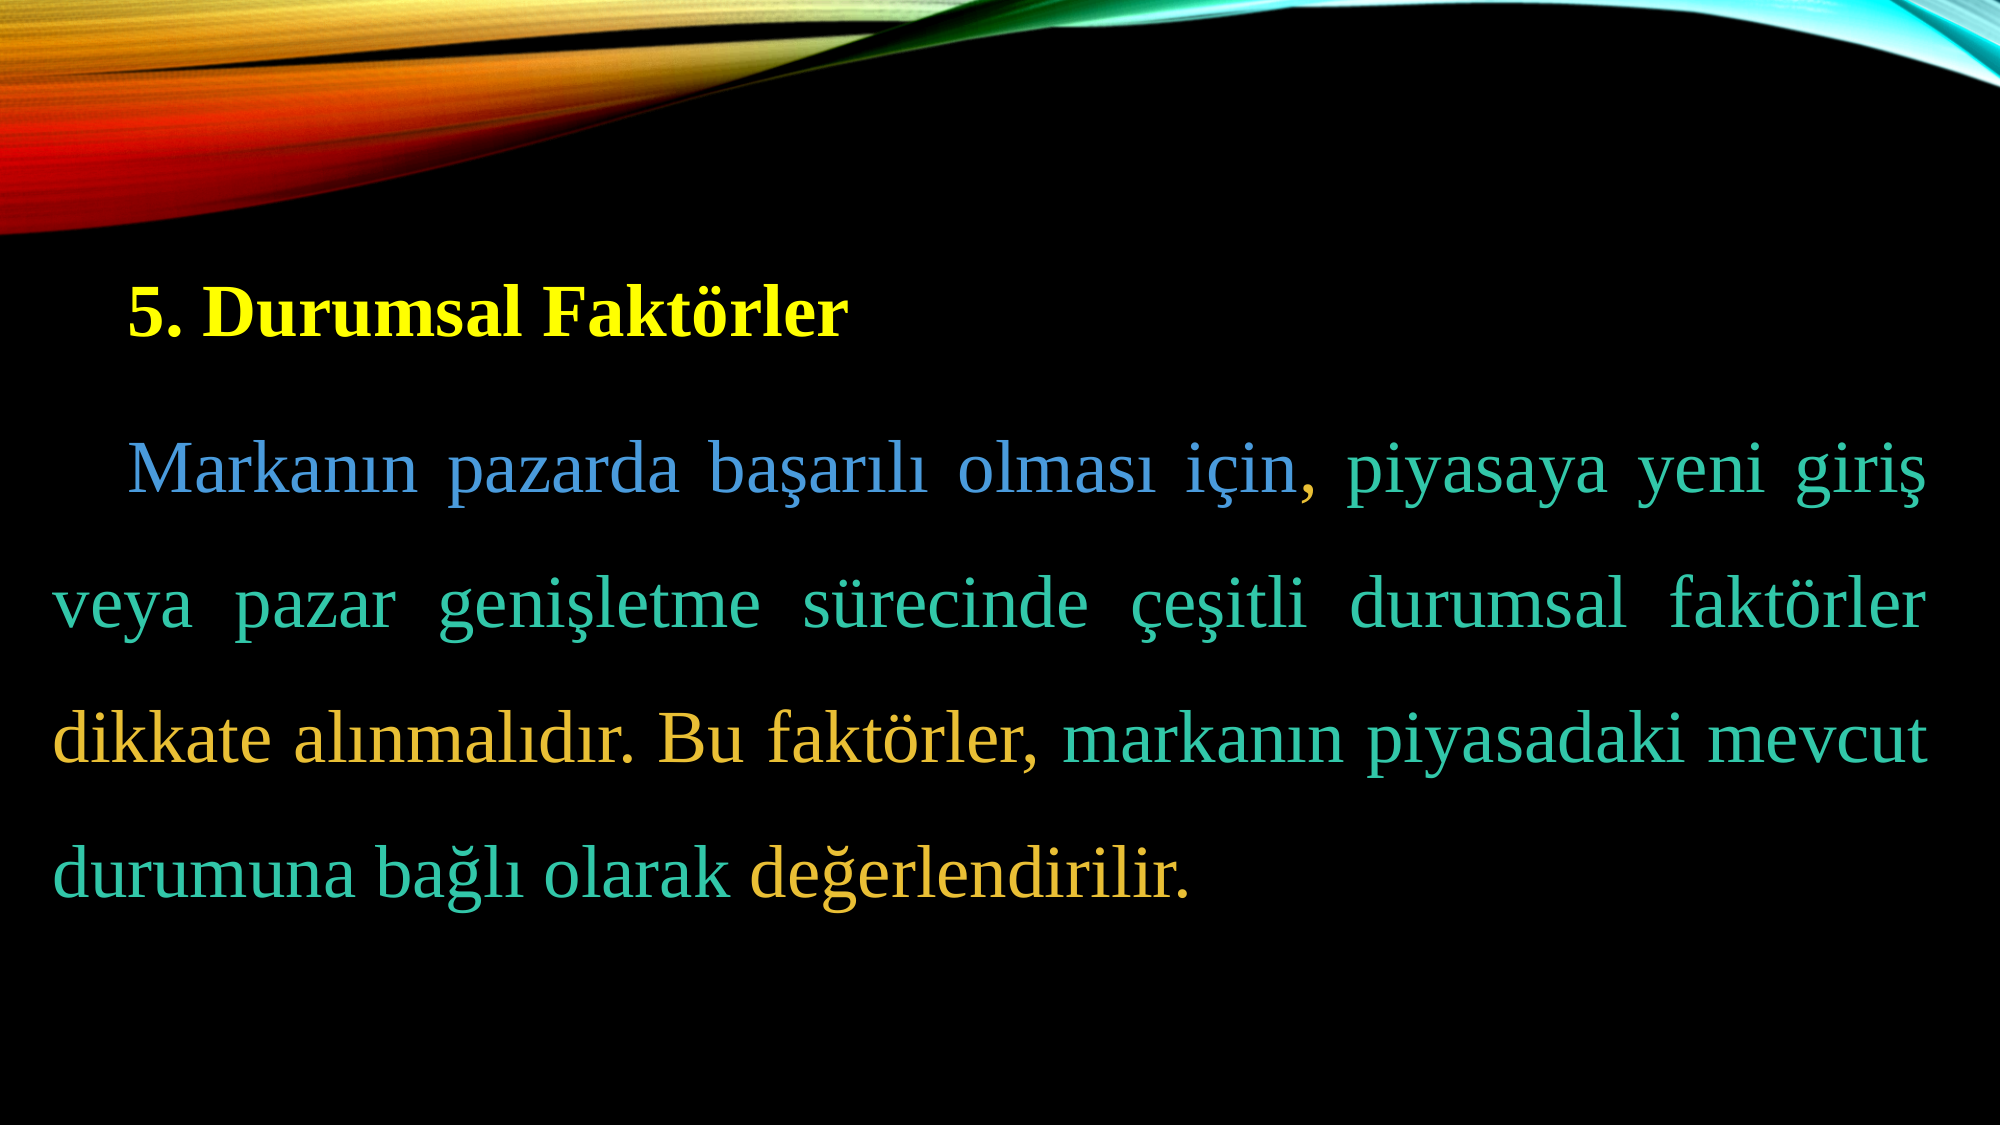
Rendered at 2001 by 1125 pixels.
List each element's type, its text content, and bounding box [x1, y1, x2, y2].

list 5. Durumsal Faktörler Markanın pazarda başarılı olması için, piyasaya yeni giriş veya pazar genişletme sürecinde çeşitli durumsal faktörler dikkate alınmalıdır. Bu faktörler, markanın piyasadaki mevcut durumuna bağlı olarak değerlendirilir. [37, 97, 1944, 1073]
picture [0, 0, 2000, 237]
